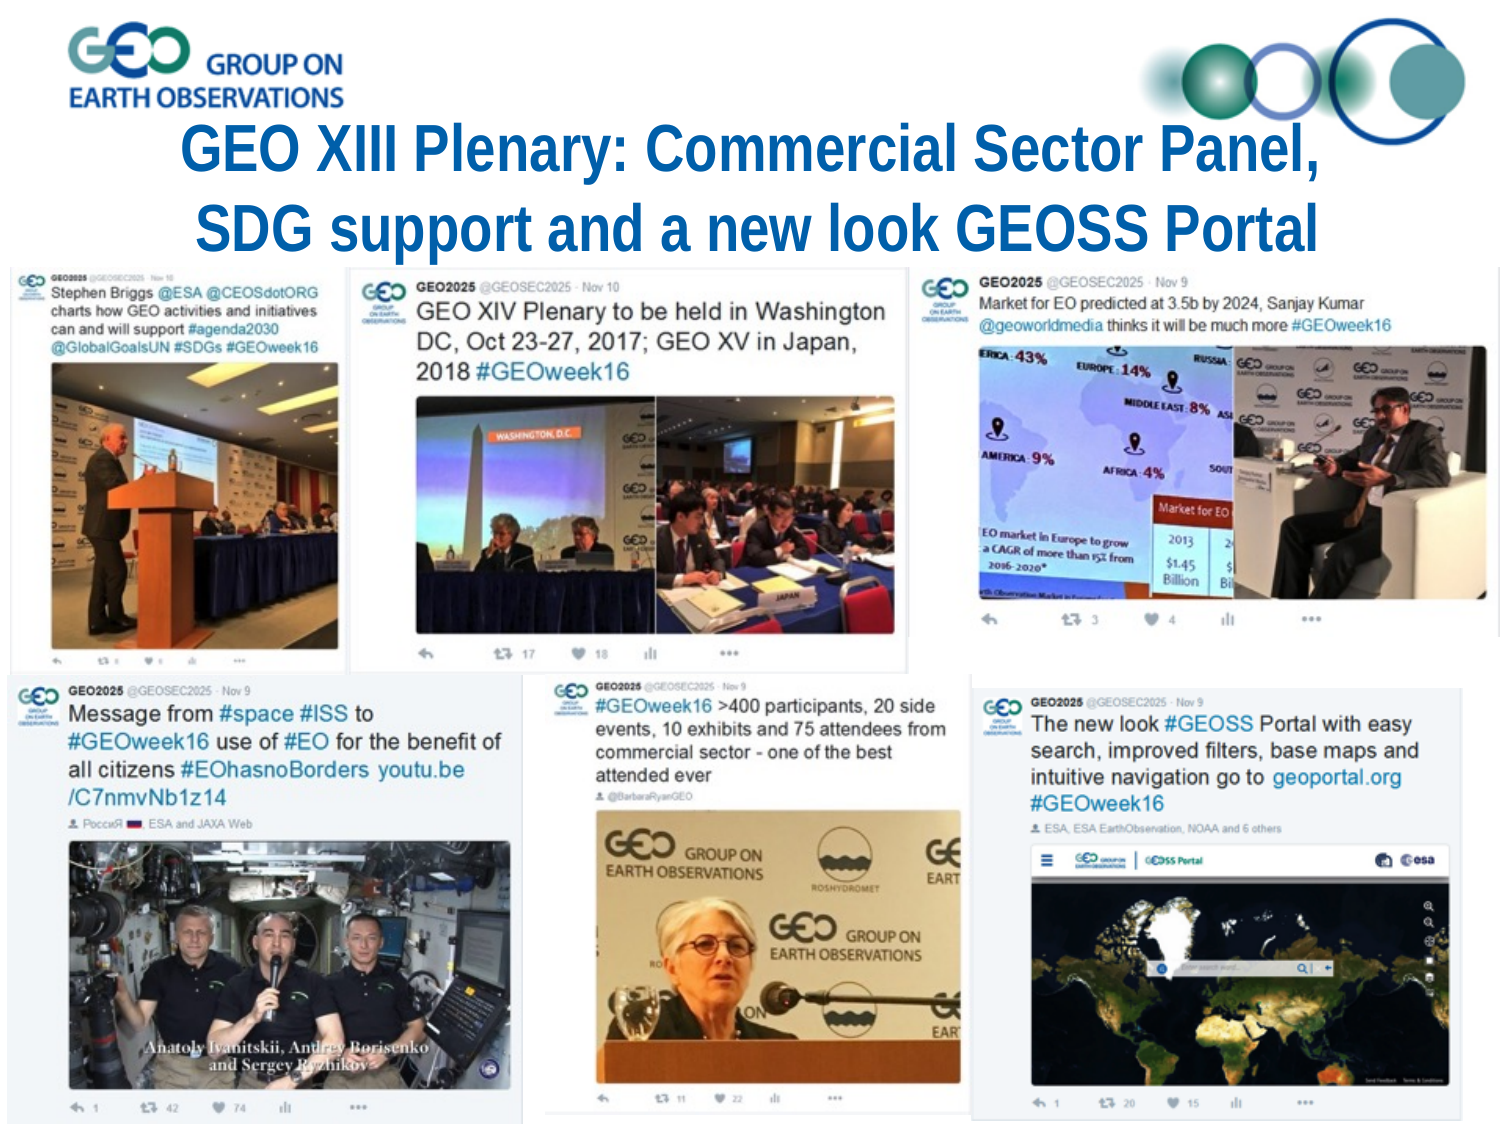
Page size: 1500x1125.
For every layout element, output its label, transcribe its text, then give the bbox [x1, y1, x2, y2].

title GEO XIII Plenary: Commercial Sector Panel, SDG support and a new look GEOSS Portal [73, 125, 1444, 244]
picture [1, 0, 1500, 1124]
